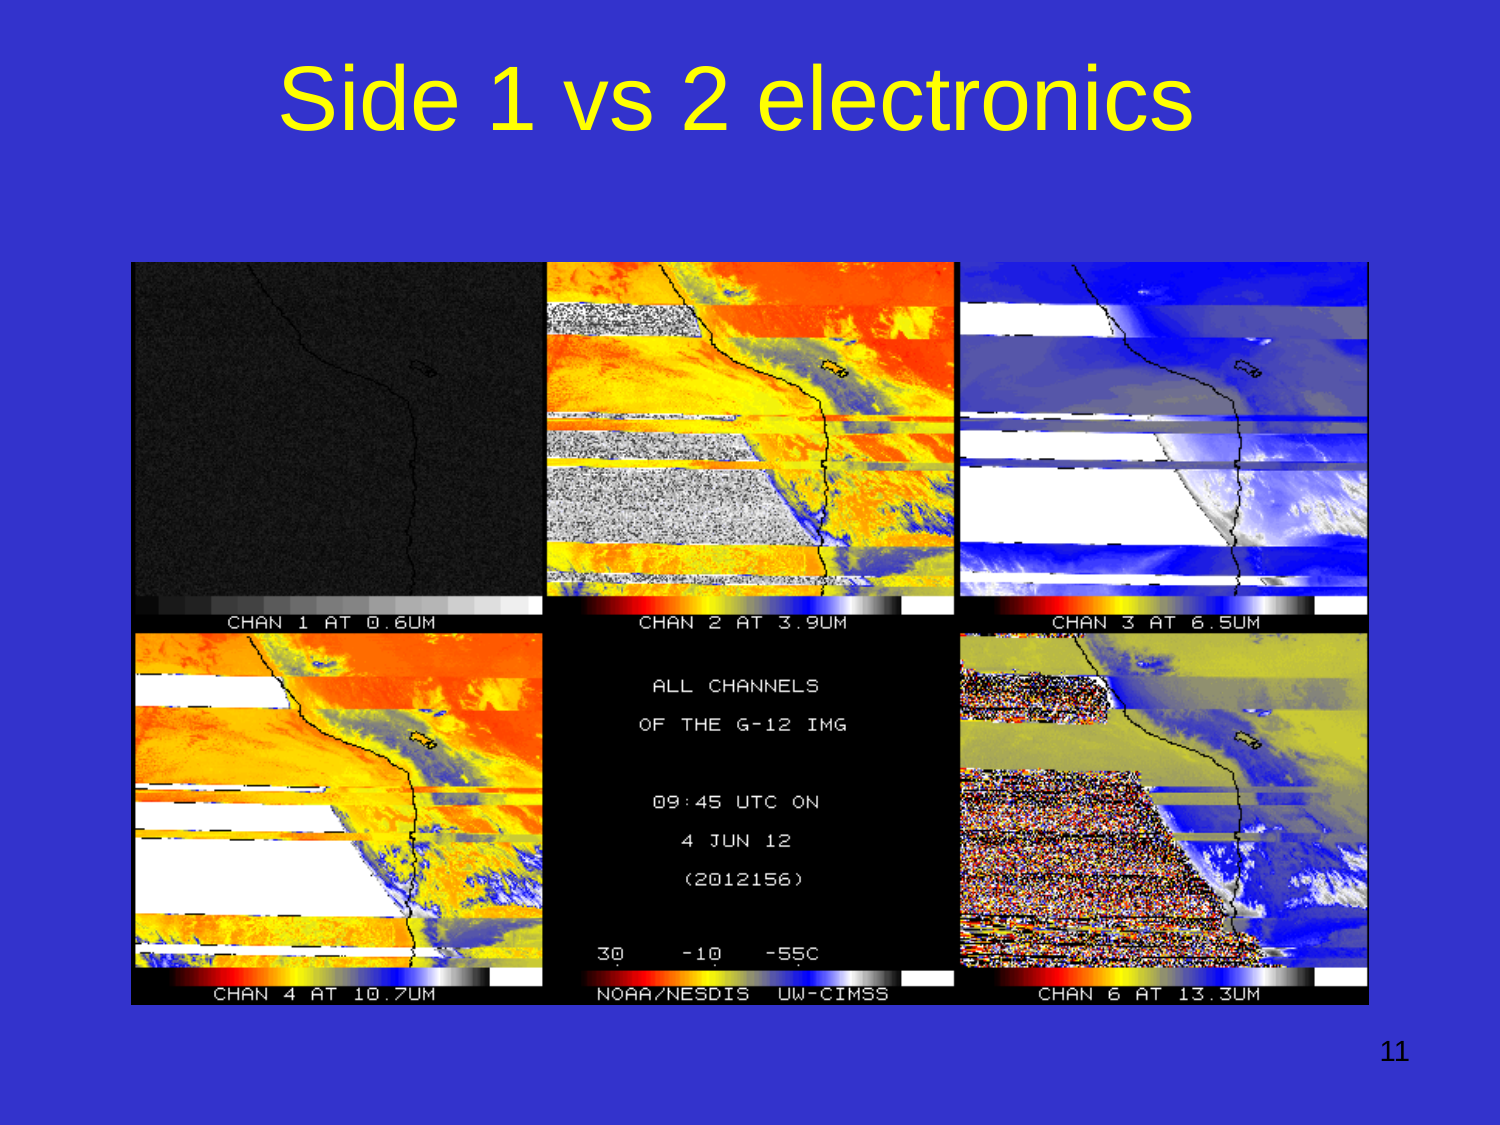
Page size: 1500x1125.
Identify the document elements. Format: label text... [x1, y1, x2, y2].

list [130, 262, 1369, 1006]
slide_number 11 [1074, 1024, 1426, 1103]
title Side 1 vs 2 electronics [75, 0, 1425, 188]
